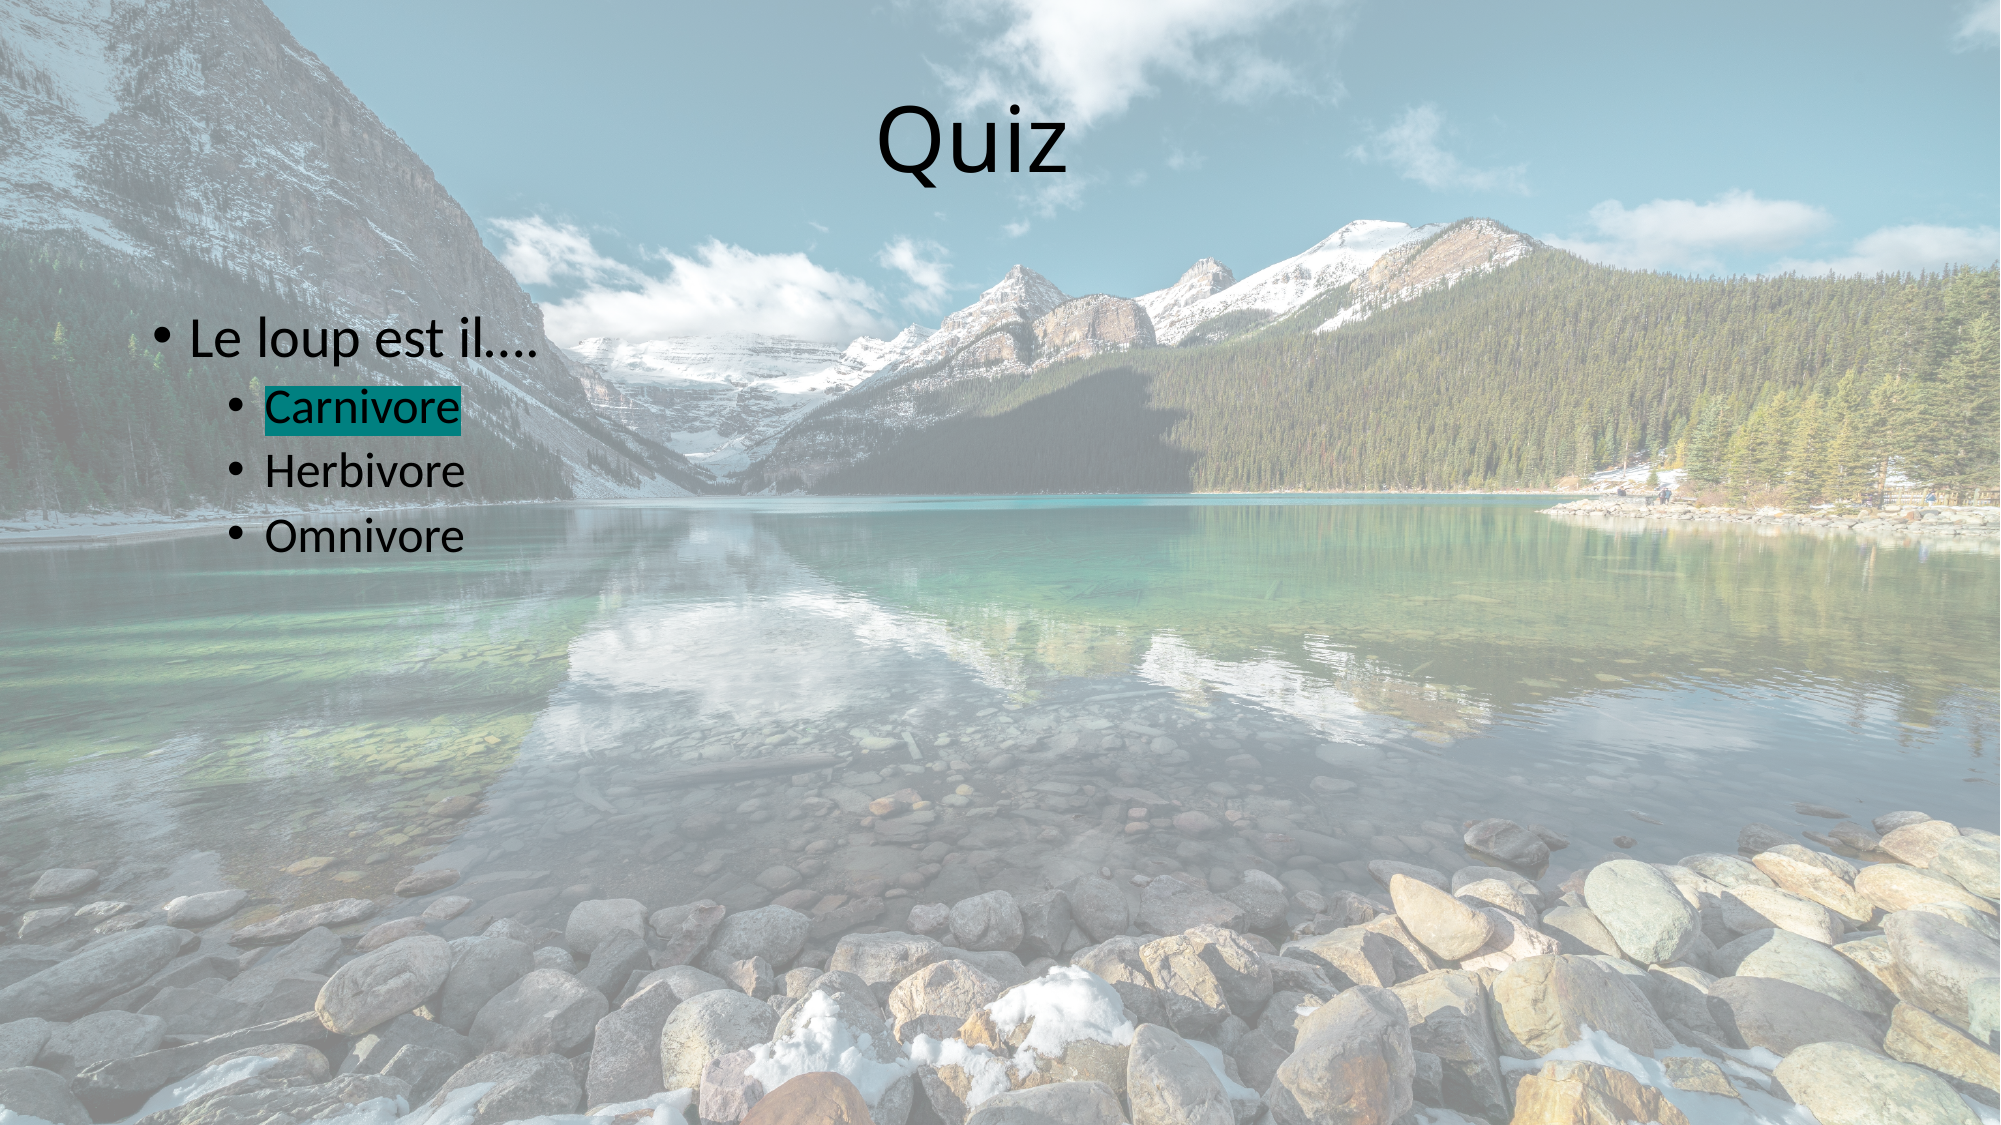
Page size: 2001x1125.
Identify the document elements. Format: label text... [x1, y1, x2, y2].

text_box Le loup est il…. Carnivore Herbivore Omnivore [137, 299, 1863, 1014]
text_box Quiz [109, 33, 1835, 252]
